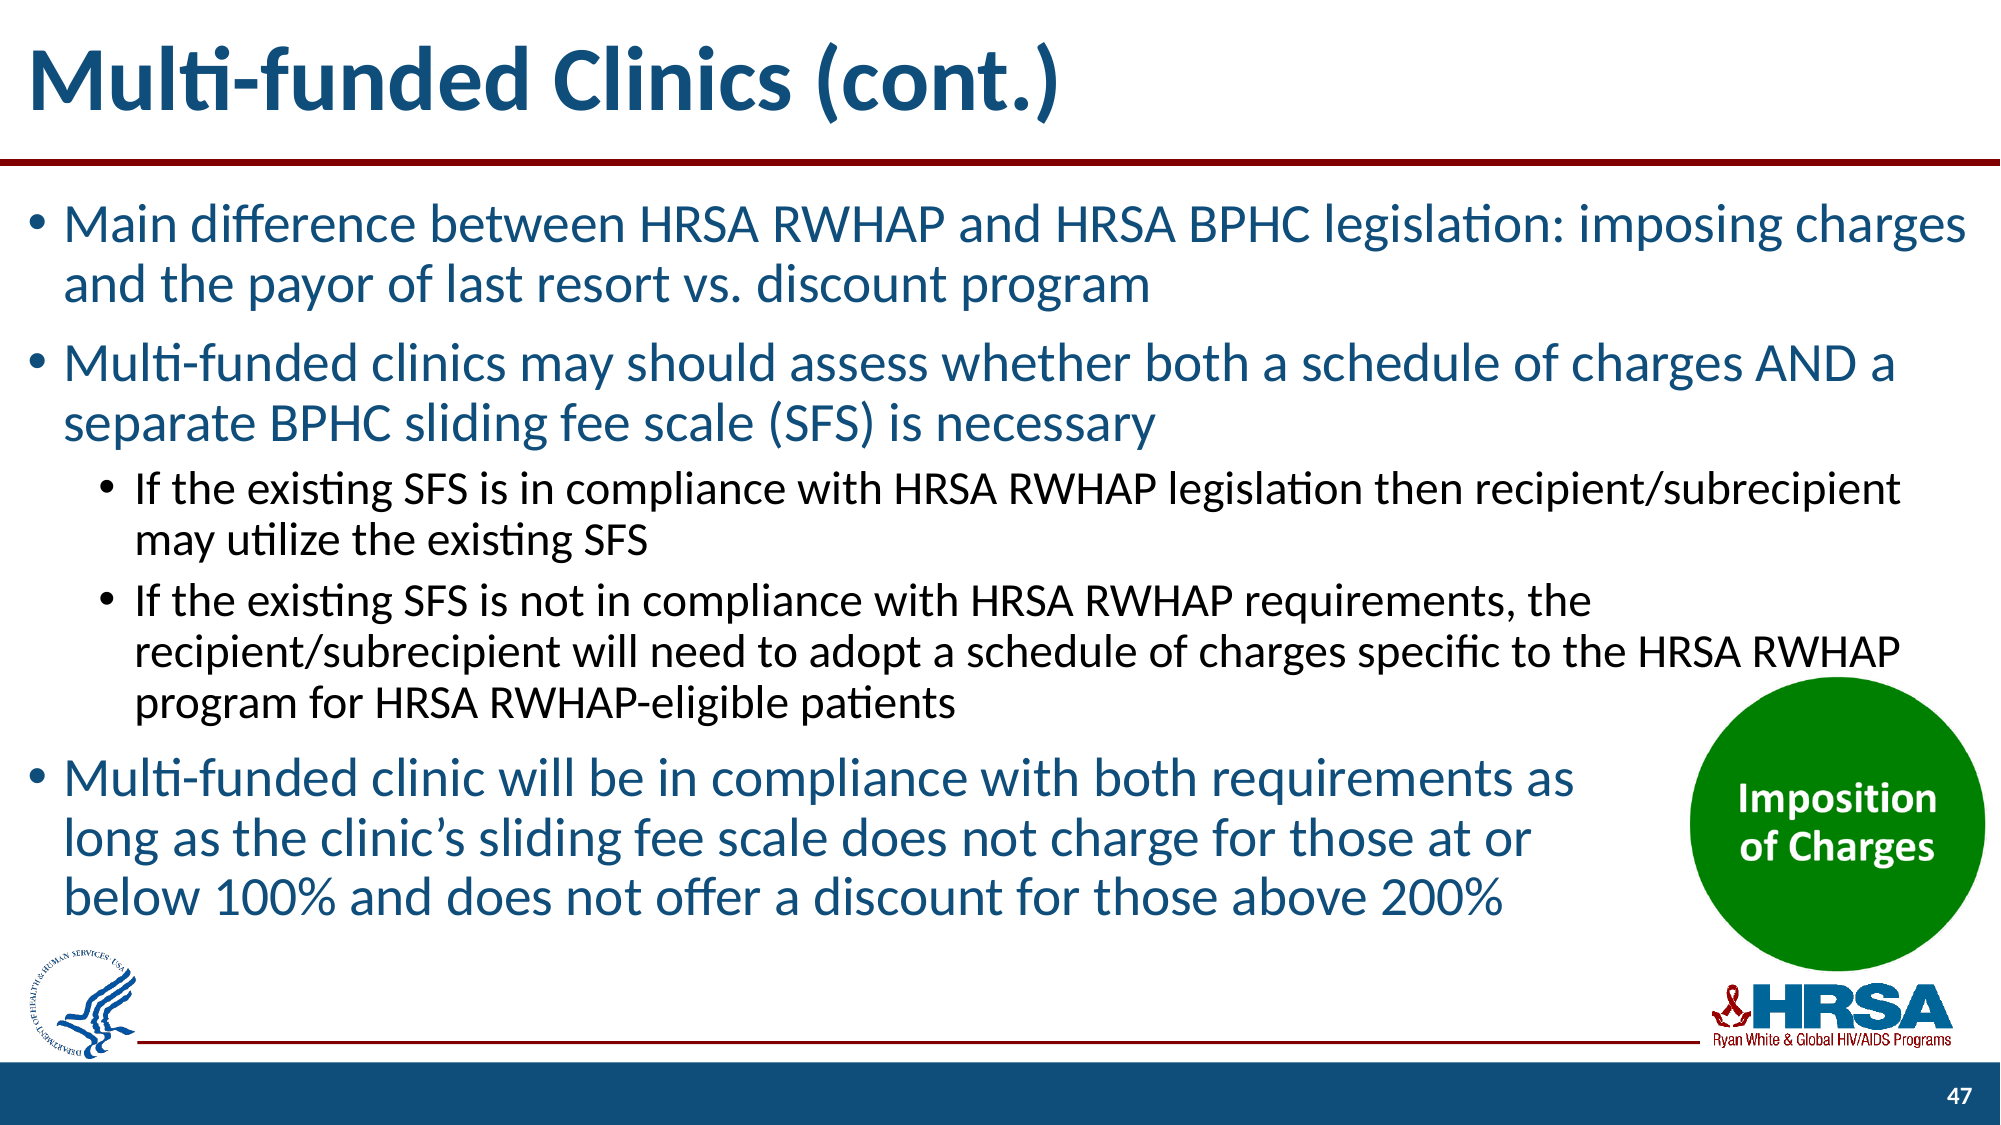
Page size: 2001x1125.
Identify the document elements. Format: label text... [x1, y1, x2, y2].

picture [1922, 1002, 1929, 1012]
picture [1712, 983, 1953, 1048]
picture [1821, 996, 1836, 1003]
picture [1688, 675, 1987, 973]
title Multi-funded Clinics (cont.) [12, 0, 1975, 163]
picture [1872, 983, 1953, 1024]
picture [24, 946, 141, 1063]
list Main difference between HRSA RWHAP and HRSA BPHC legislation: imposing charges and the payor of last resort vs. discount program Multi-funded clinics may should assess whether both a schedule of charges AND a separate BPHC sliding fee scale (SFS) is necessary If the existing SFS is in compliance with HRSA RWHAP legislation then recipient/subrecipient may utilize the existing SFS If the existing SFS is not in compliance with HRSA RWHAP requirements, the recipient/subrecipient will need to adopt a schedule of charges specific to the HRSA RWHAP program for HRSA RWHAP-eligible patients Multi-funded clinic will be in compliance with both requirements as long as the clinic’s sliding fee scale does not charge for those at or below 100% and does not offer a discount for those above 200% [12, 187, 1988, 938]
slide_number 47 [1537, 1065, 1988, 1125]
